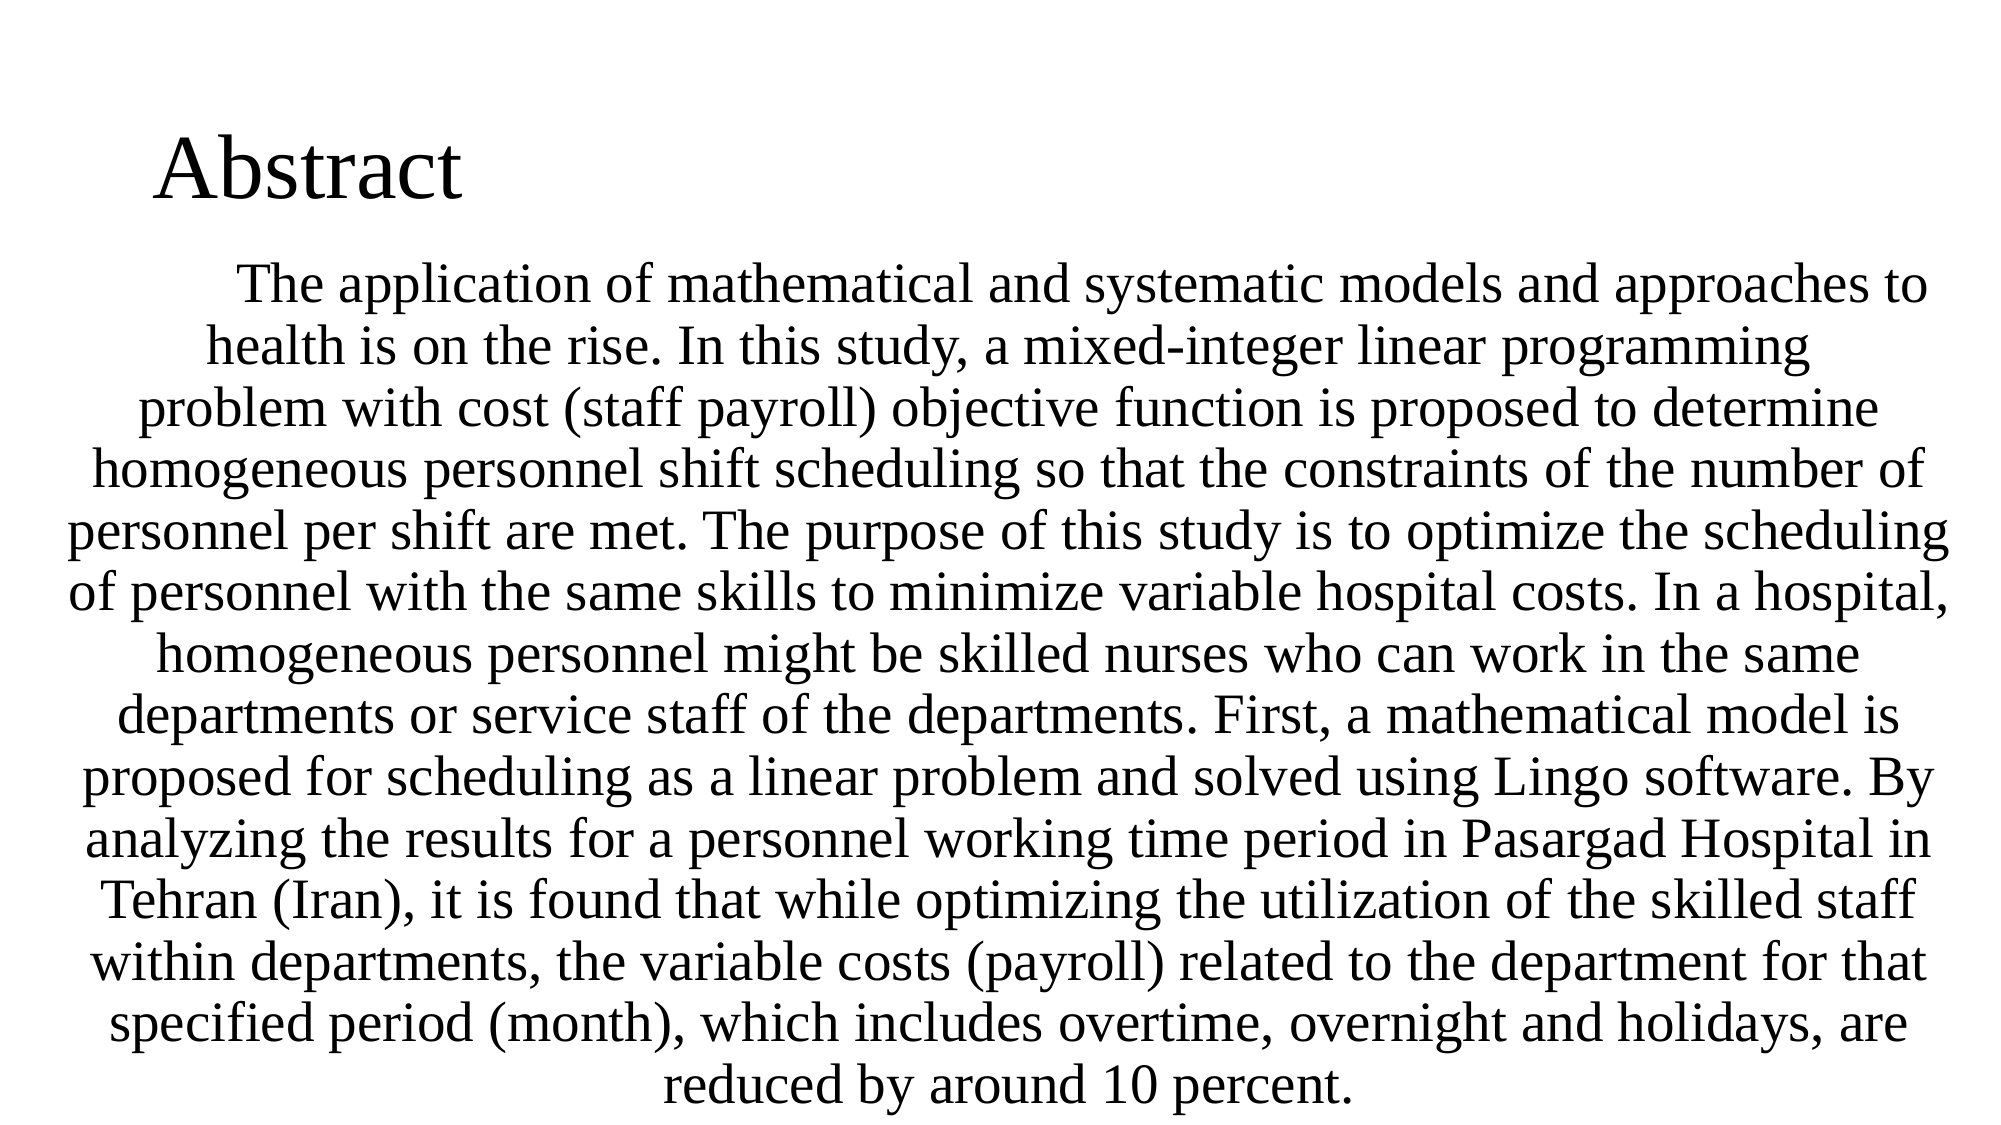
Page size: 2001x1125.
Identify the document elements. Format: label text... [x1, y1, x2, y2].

title Abstract [137, 59, 1863, 246]
list The application of mathematical and systematic models and approaches to health is on the rise. In this study, a mixed-integer linear programming problem with cost (staff payroll) objective function is proposed to determine homogeneous personnel shift scheduling so that the constraints of the number of personnel per shift are met. The purpose of this study is to optimize the scheduling of personnel with the same skills to minimize variable hospital costs. In a hospital, homogeneous personnel might be skilled nurses who can work in the same departments or service staff of the departments. First, a mathematical model is proposed for scheduling as a linear problem and solved using Lingo software. By analyzing the results for a personnel working time period in Pasargad Hospital in Tehran (Iran), it is found that while optimizing the utilization of the skilled staff within departments, the variable costs (payroll) related to the department for that specified period (month), which includes overtime, overnight and holidays, are reduced by around 10 percent. [42, 246, 1975, 1125]
